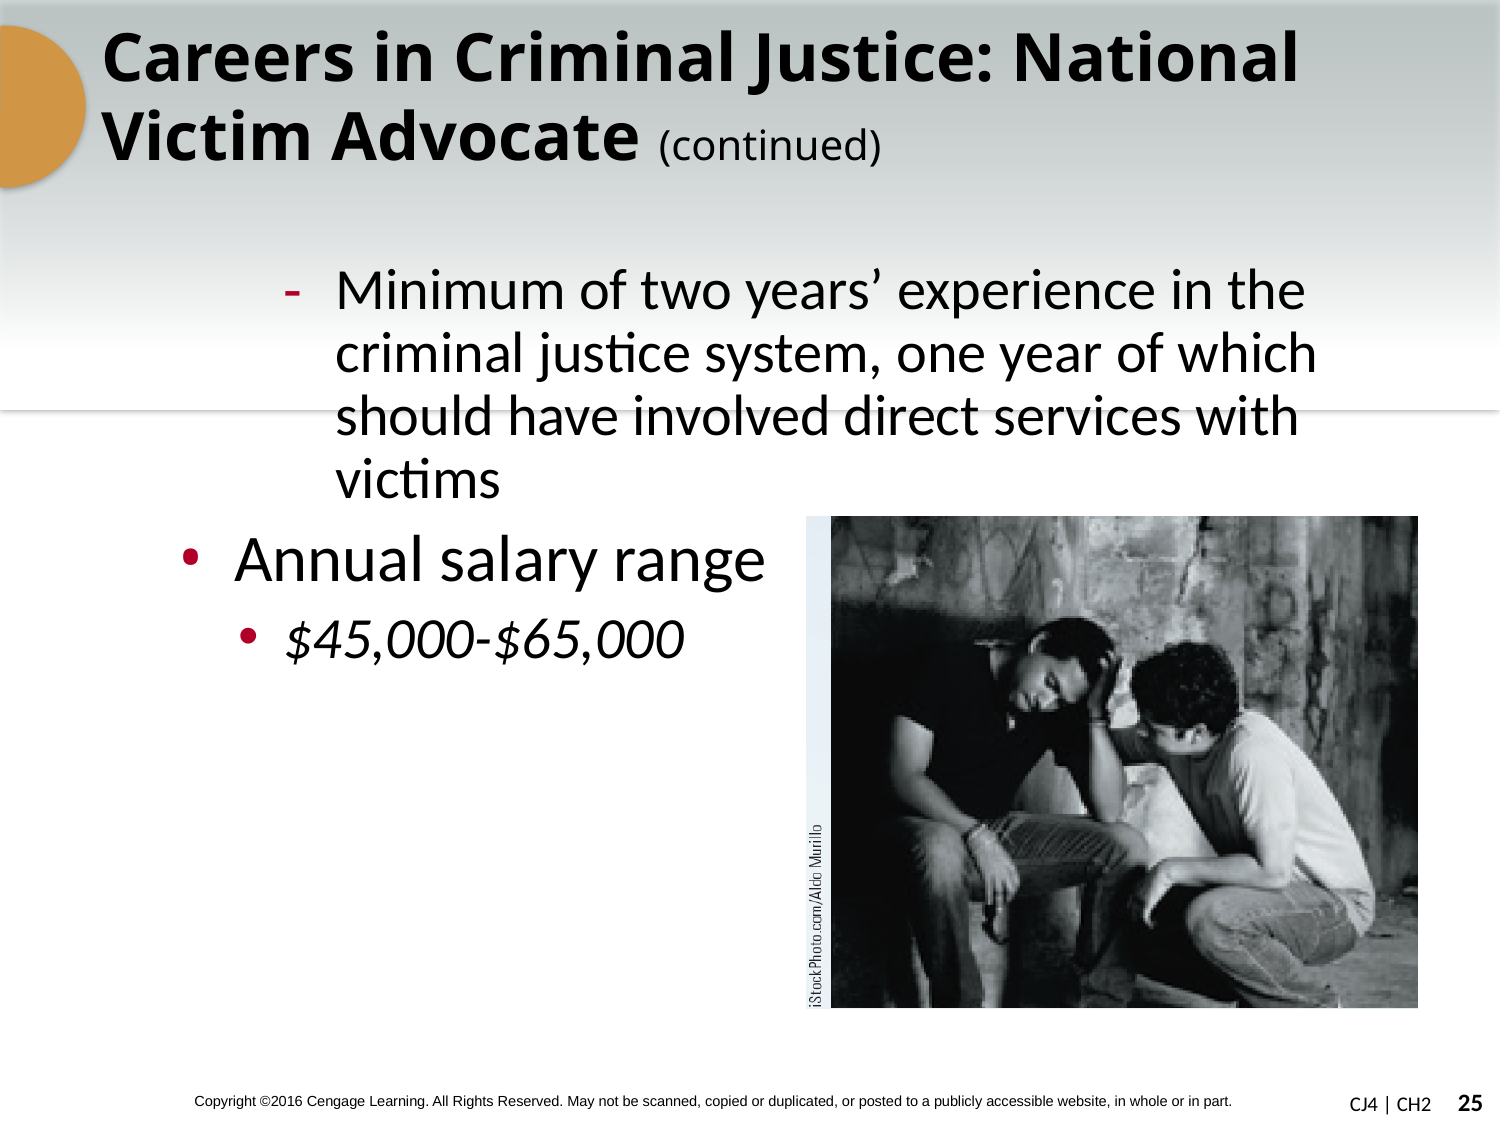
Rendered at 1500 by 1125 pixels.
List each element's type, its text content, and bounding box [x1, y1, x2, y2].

title Careers in Criminal Justice: National Victim Advocate (continued) [86, 0, 1437, 188]
picture [806, 516, 1419, 1009]
list Minimum of two years’ experience in the criminal justice system, one year of which should have involved direct services with victims Annual salary range $45,000-$65,000 [163, 251, 1447, 945]
